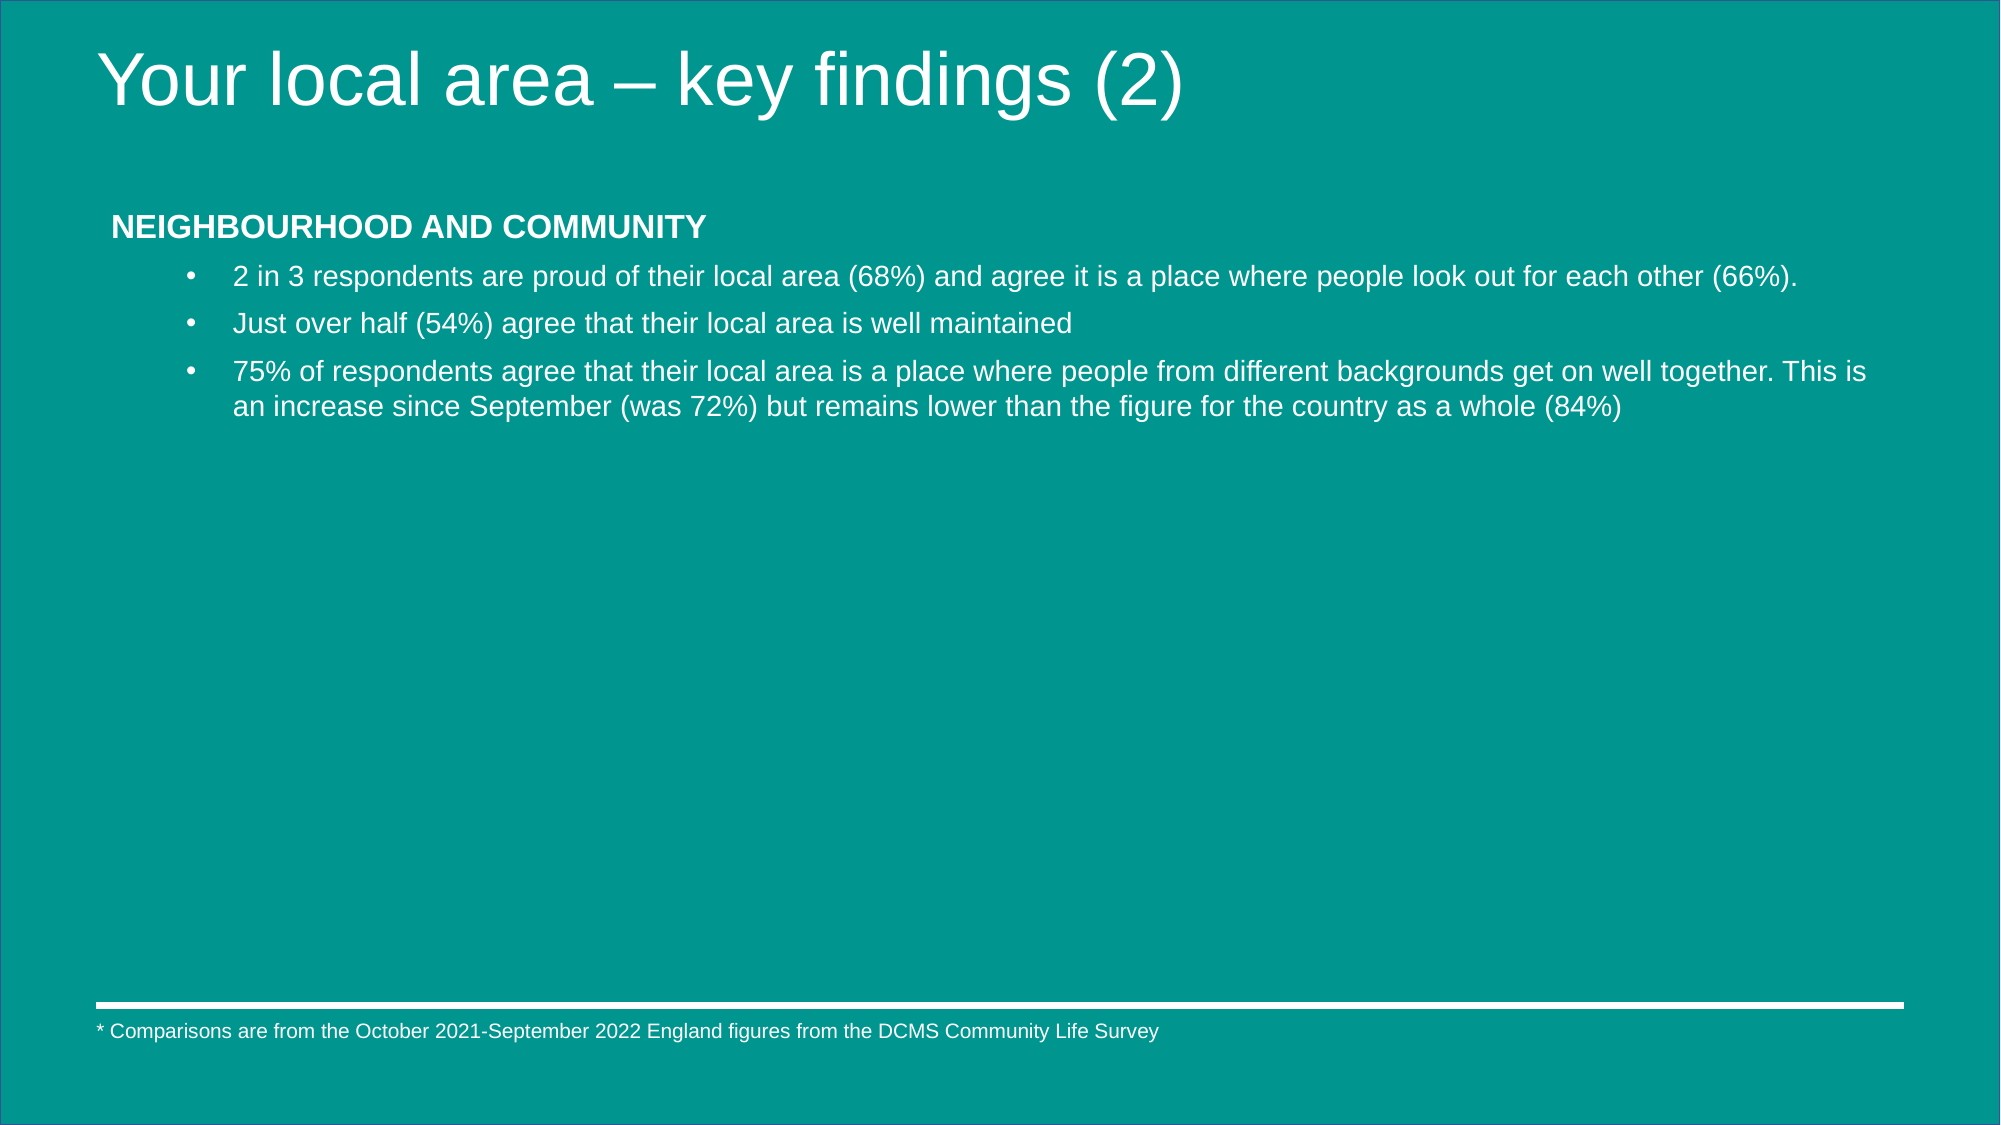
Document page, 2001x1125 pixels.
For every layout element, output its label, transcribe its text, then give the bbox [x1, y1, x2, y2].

list * Comparisons are from the October 2021-September 2022 England figures from the DCMS Community Life Survey [96, 1020, 1904, 1125]
text_box NEIGHBOURHOOD AND COMMUNITY 2 in 3 respondents are proud of their local area (68%) and agree it is a place where people look out for each other (66%). Just over half (54%) agree that their local area is well maintained 75% of respondents agree that their local area is a place where people from different backgrounds get on well together. This is an increase since September (was 72%) but remains lower than the figure for the country as a whole (84%) [96, 197, 1904, 430]
title Your local area – key findings (2) [96, 40, 1822, 155]
